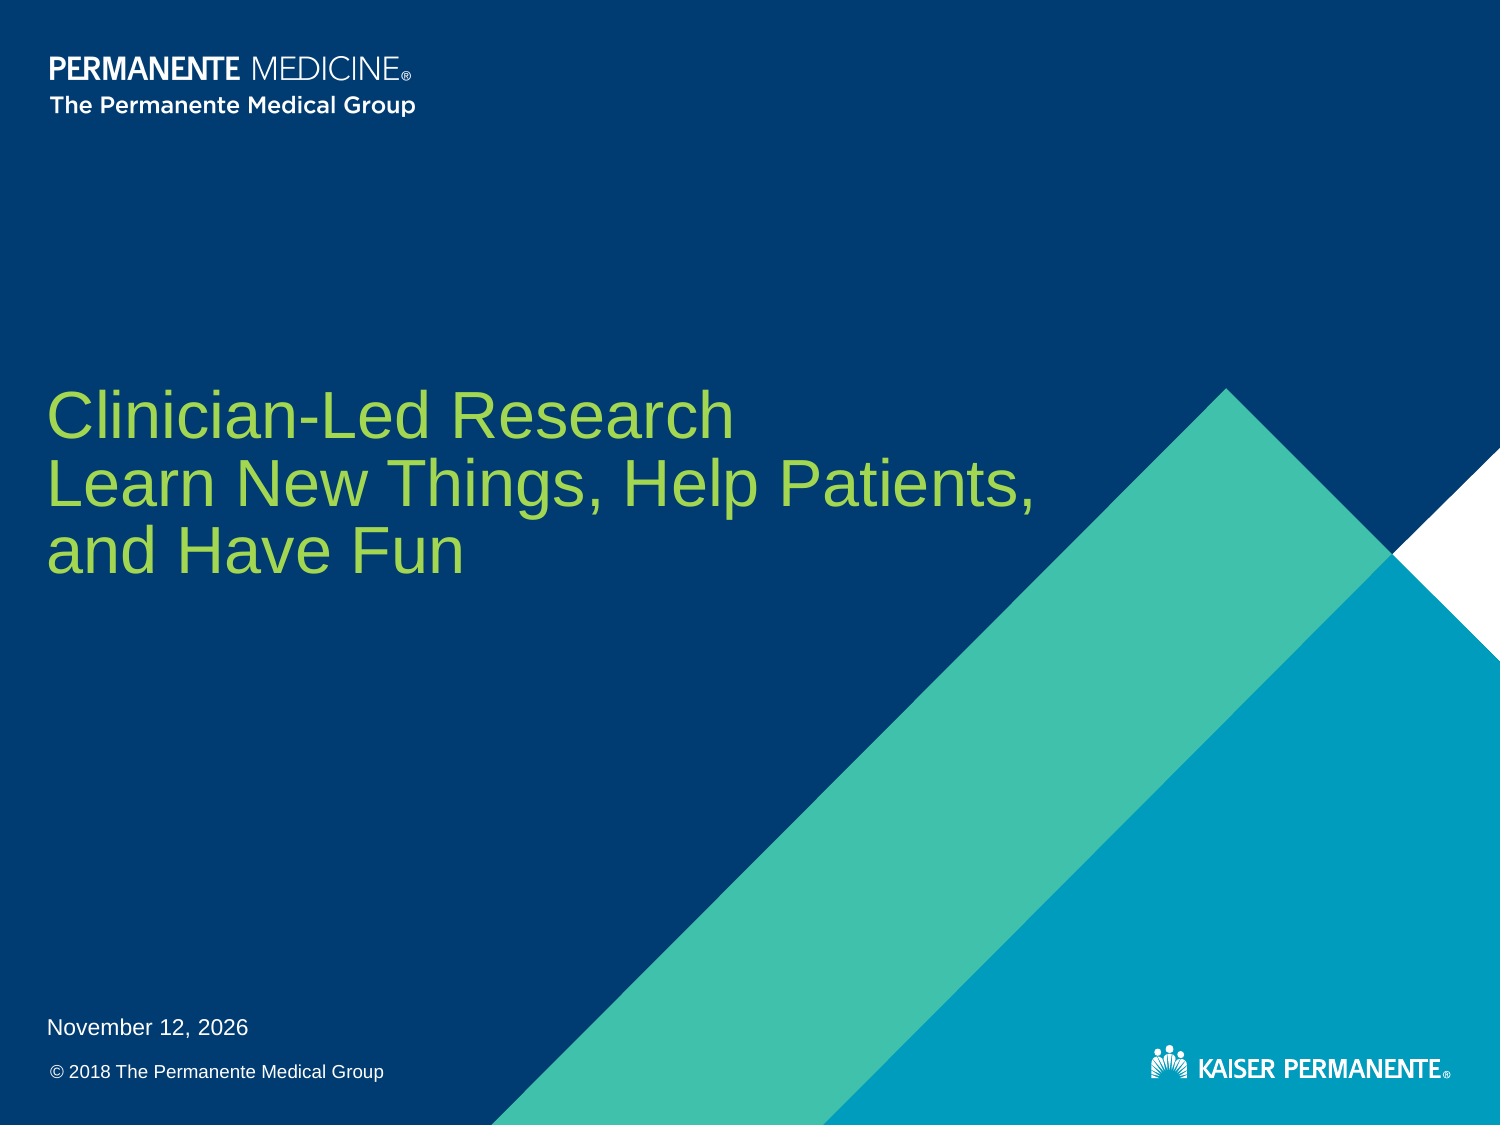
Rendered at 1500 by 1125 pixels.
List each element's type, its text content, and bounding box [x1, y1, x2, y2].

title Clinician-Led Research Learn New Things, Help Patients, and Have Fun [46, 376, 1125, 588]
picture [50, 56, 415, 117]
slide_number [46, 1012, 377, 1050]
footer © 2018 The Permanente Medical Group [50, 1059, 405, 1097]
